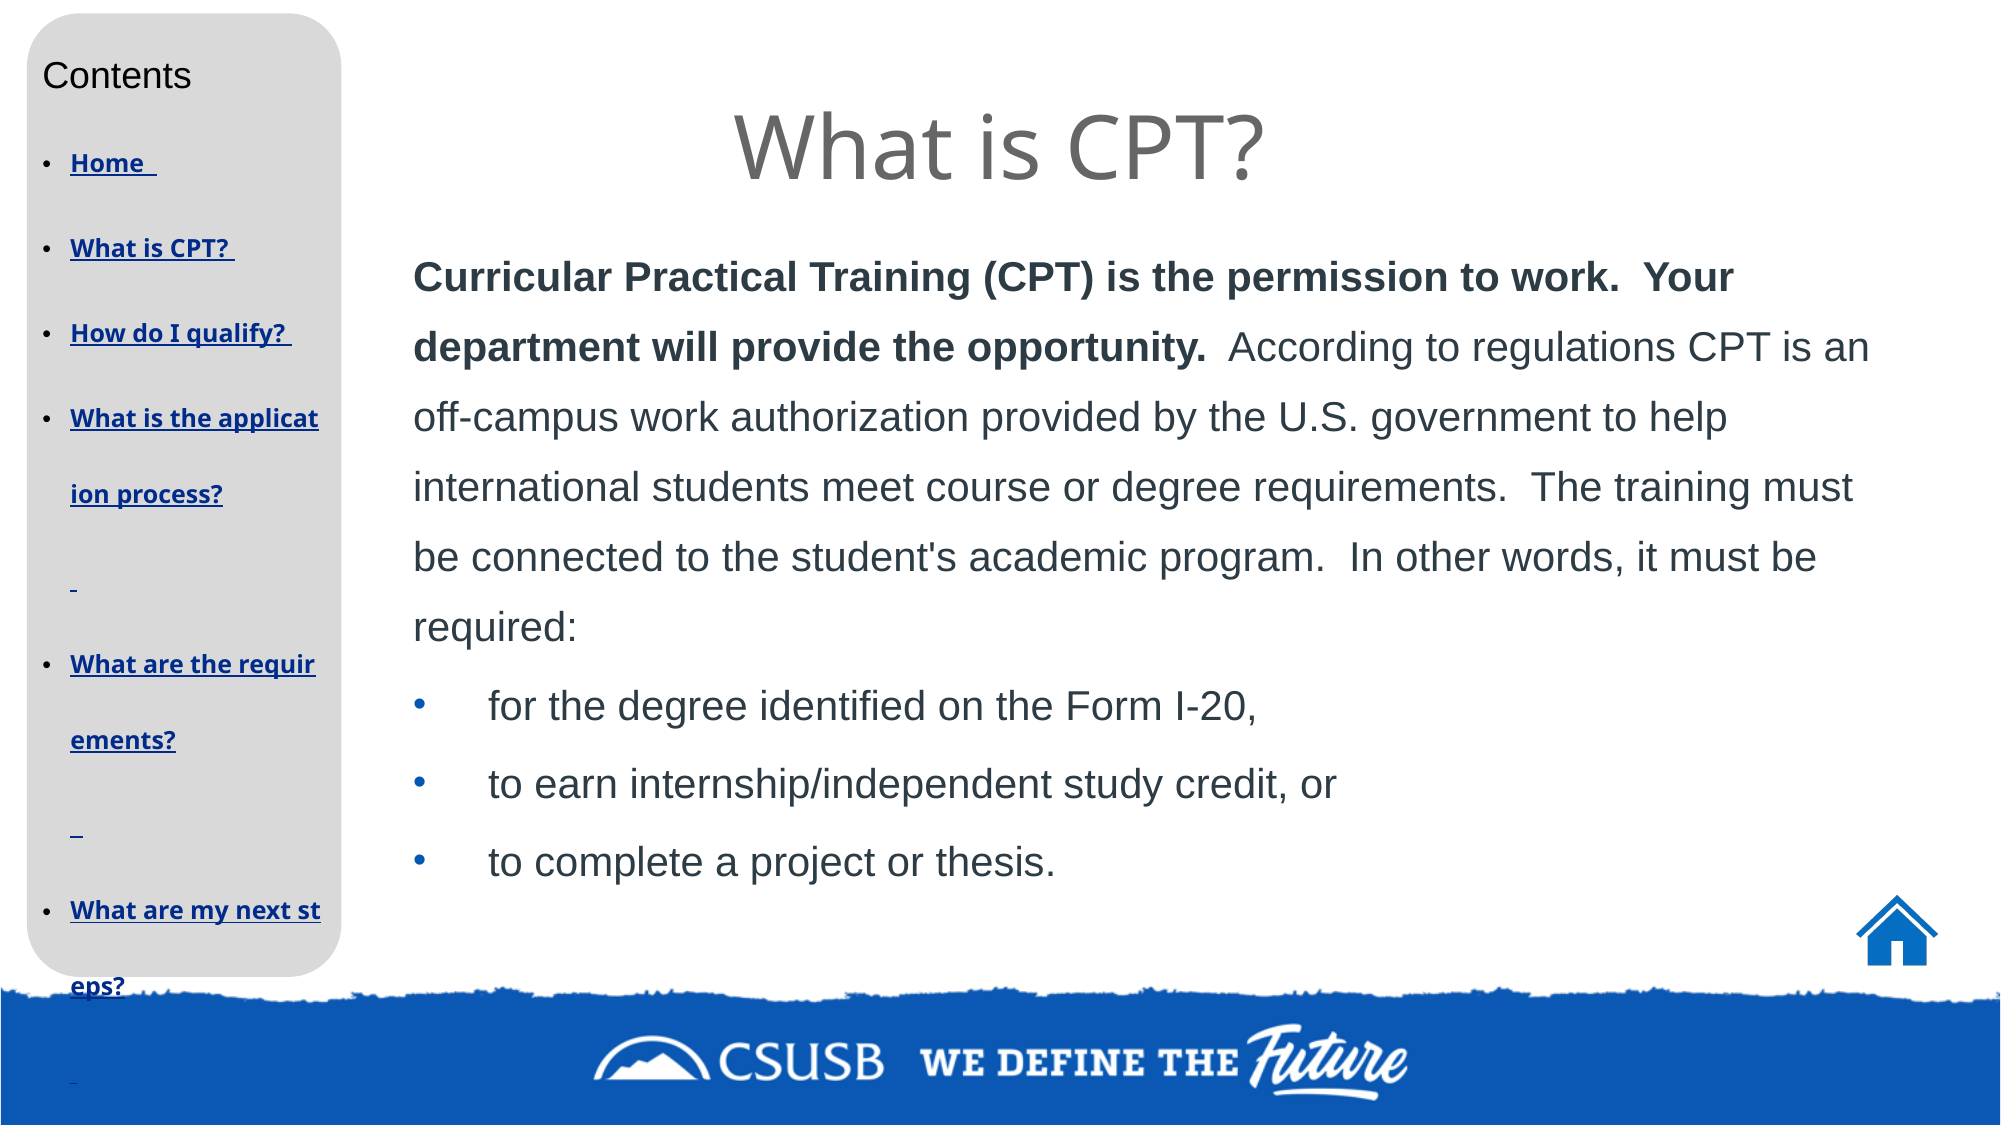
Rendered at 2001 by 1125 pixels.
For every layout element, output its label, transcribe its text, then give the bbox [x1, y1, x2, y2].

title What is CPT? [339, 49, 1851, 238]
text_box Contents Home What is CPT? How do I qualify? What is the application process? What are the requirements? What are my next steps? Are there any additional resources? [26, 13, 342, 977]
list Curricular Practical Training (CPT) is the permission to work. Your department will provide the opportunity. According to regulations CPT is an off-campus work authorization provided by the U.S. government to help international students meet course or degree requirements. The training must be connected to the student's academic program. In other words, it must be required: for the degree identified on the Form I-20, to earn internship/independent study credit, or to complete a project or thesis. [397, 222, 1897, 862]
picture [0, 883, 2001, 1125]
